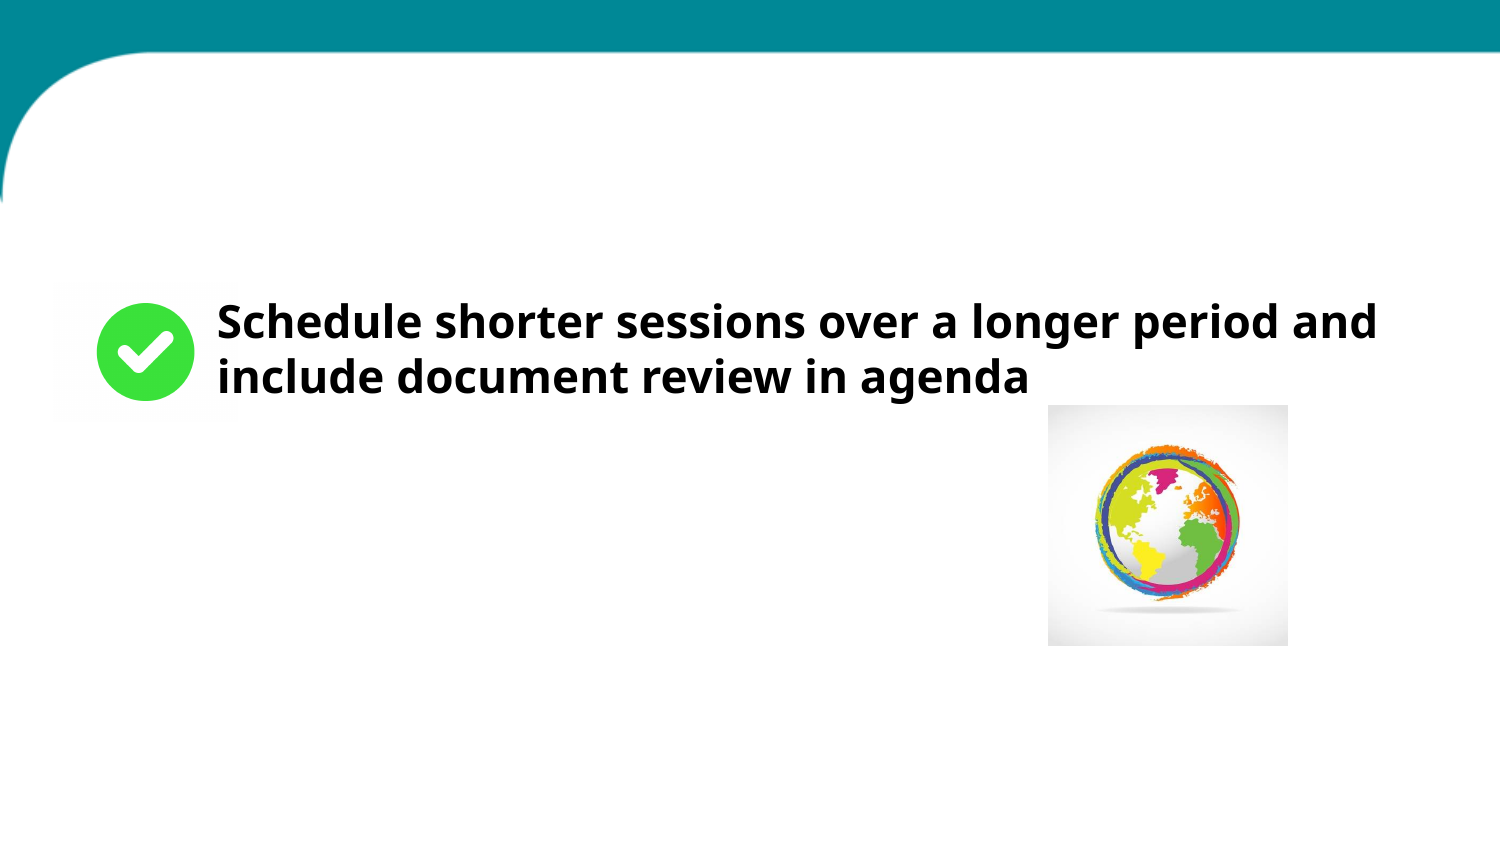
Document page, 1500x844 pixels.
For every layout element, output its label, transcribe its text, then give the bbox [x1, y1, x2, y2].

picture [0, 0, 1500, 844]
list Schedule shorter sessions over a longer period and include document review in agenda [201, 156, 1417, 757]
